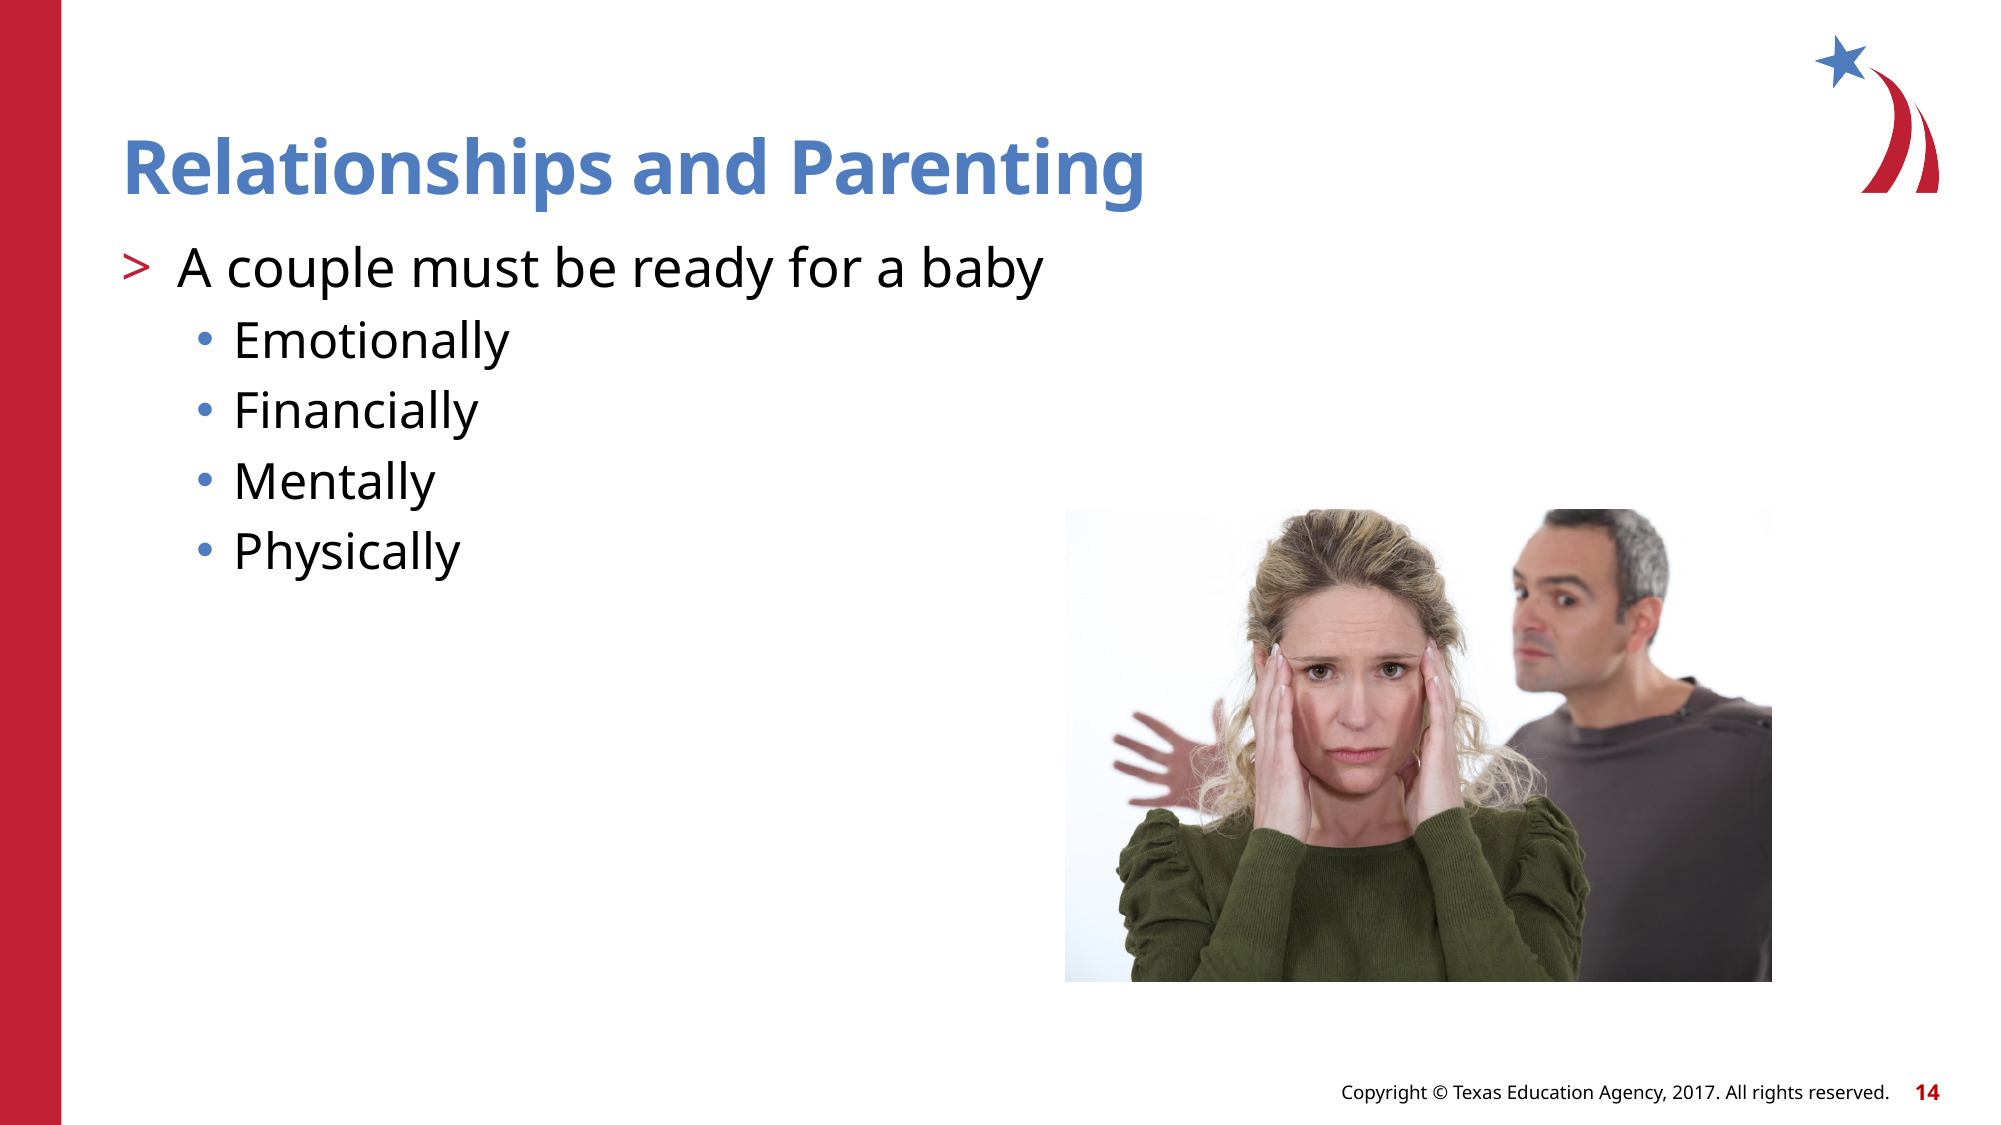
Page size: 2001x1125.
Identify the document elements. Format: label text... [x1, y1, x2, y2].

picture [1814, 34, 1939, 193]
picture [1065, 509, 1772, 982]
list A couple must be ready for a baby Emotionally Financially Mentally Physically [121, 233, 1884, 1010]
title Relationships and Parenting [121, 66, 1772, 211]
